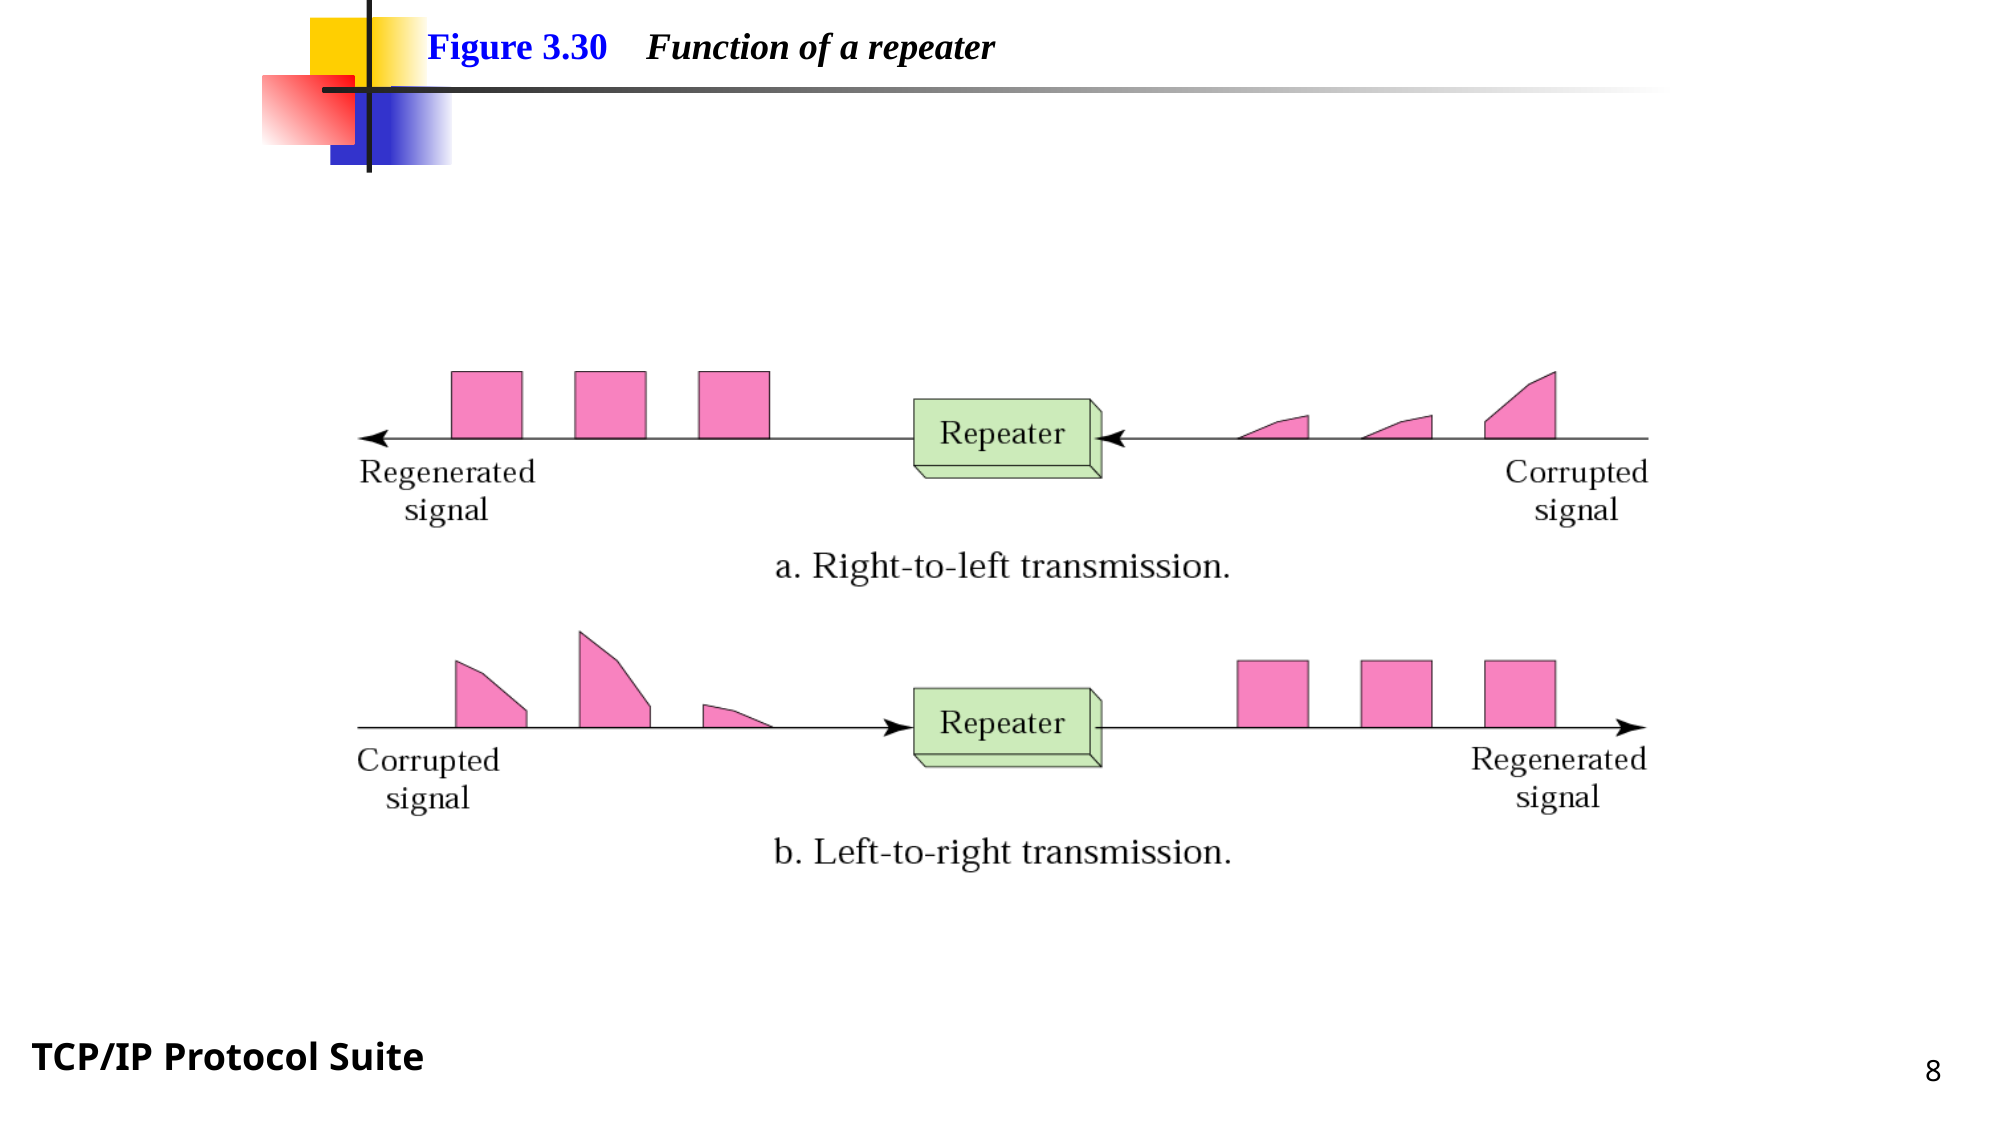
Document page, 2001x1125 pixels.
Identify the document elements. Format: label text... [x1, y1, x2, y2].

text_box [262, 75, 355, 145]
text_box [372, 93, 391, 165]
text_box [391, 93, 452, 165]
slide_number 8 [1540, 1023, 1958, 1100]
text_box [310, 17, 366, 86]
text_box [366, 93, 372, 173]
picture [356, 371, 1651, 876]
footer TCP/IP Protocol Suite [16, 1025, 650, 1100]
text_box [366, 0, 372, 87]
text_box [330, 93, 366, 165]
text_box [322, 87, 1673, 93]
text_box [372, 17, 427, 86]
text_box Figure 3.30 Function of a repeater [412, 14, 1350, 75]
